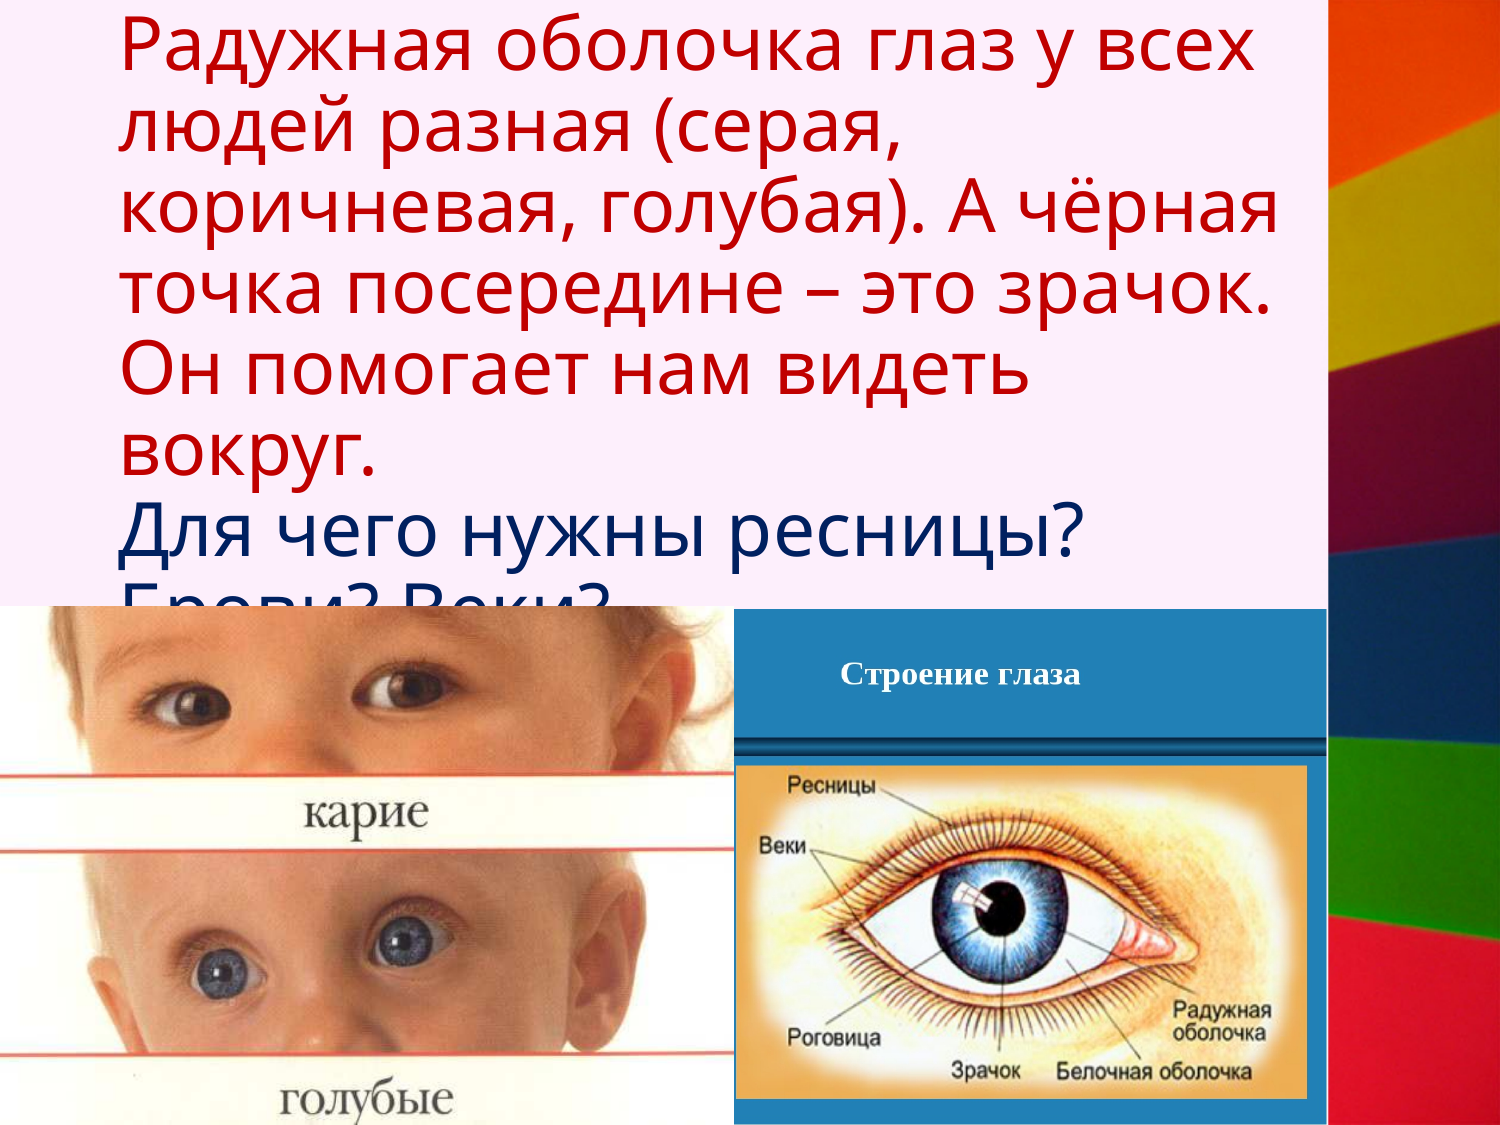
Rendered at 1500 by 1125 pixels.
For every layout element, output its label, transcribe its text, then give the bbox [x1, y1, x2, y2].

title Радужная оболочка глаз у всех людей разная (серая, коричневая, голубая). А чёрная точка посередине – это зрачок. Он помогает нам видеть вокруг. Для чего нужны ресницы? Брови? Веки? [103, 59, 1327, 600]
picture [0, 0, 1500, 1125]
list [734, 609, 1327, 1125]
